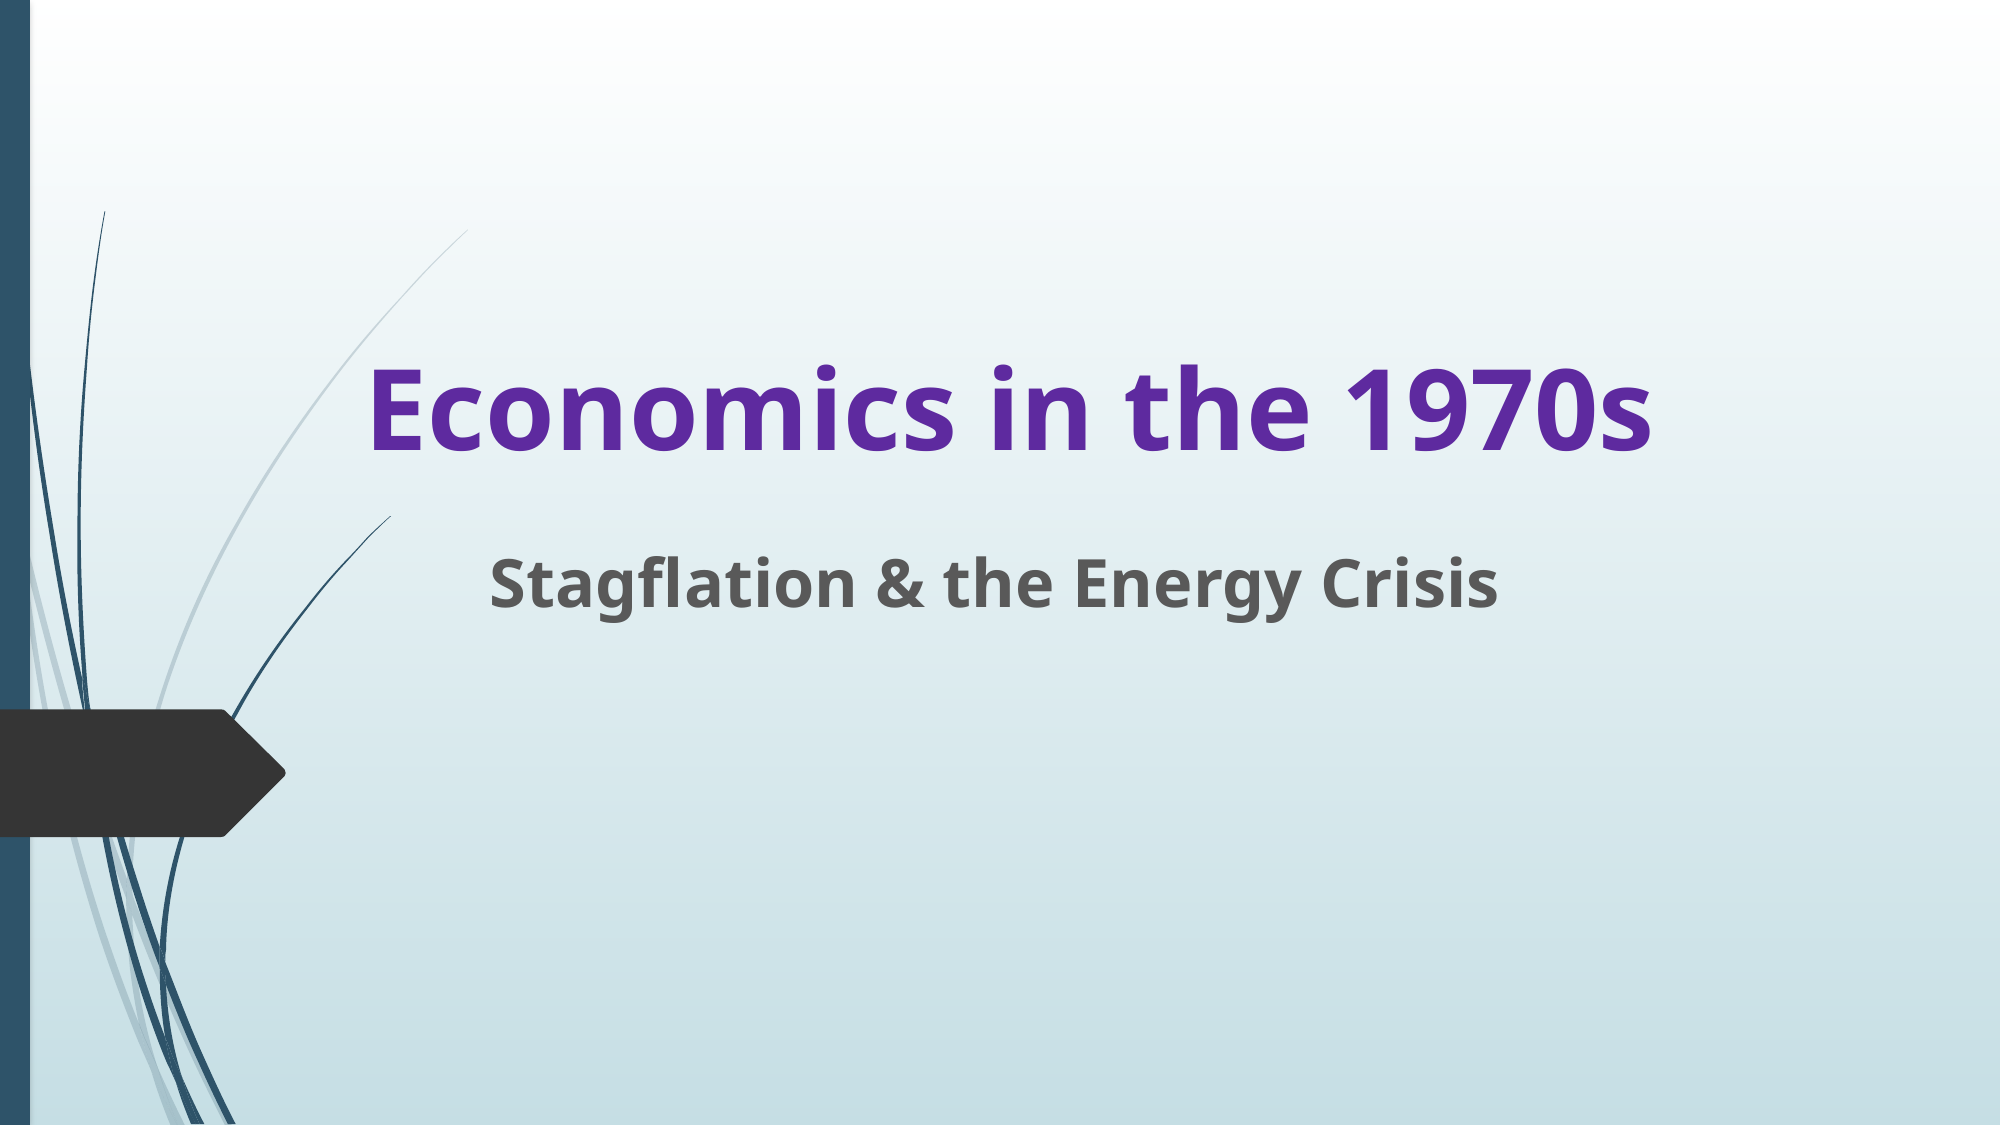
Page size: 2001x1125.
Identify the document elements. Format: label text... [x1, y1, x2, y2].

title Economics in the 1970s [349, 109, 1813, 481]
subtitle Stagflation & the Energy Crisis [474, 533, 1938, 719]
